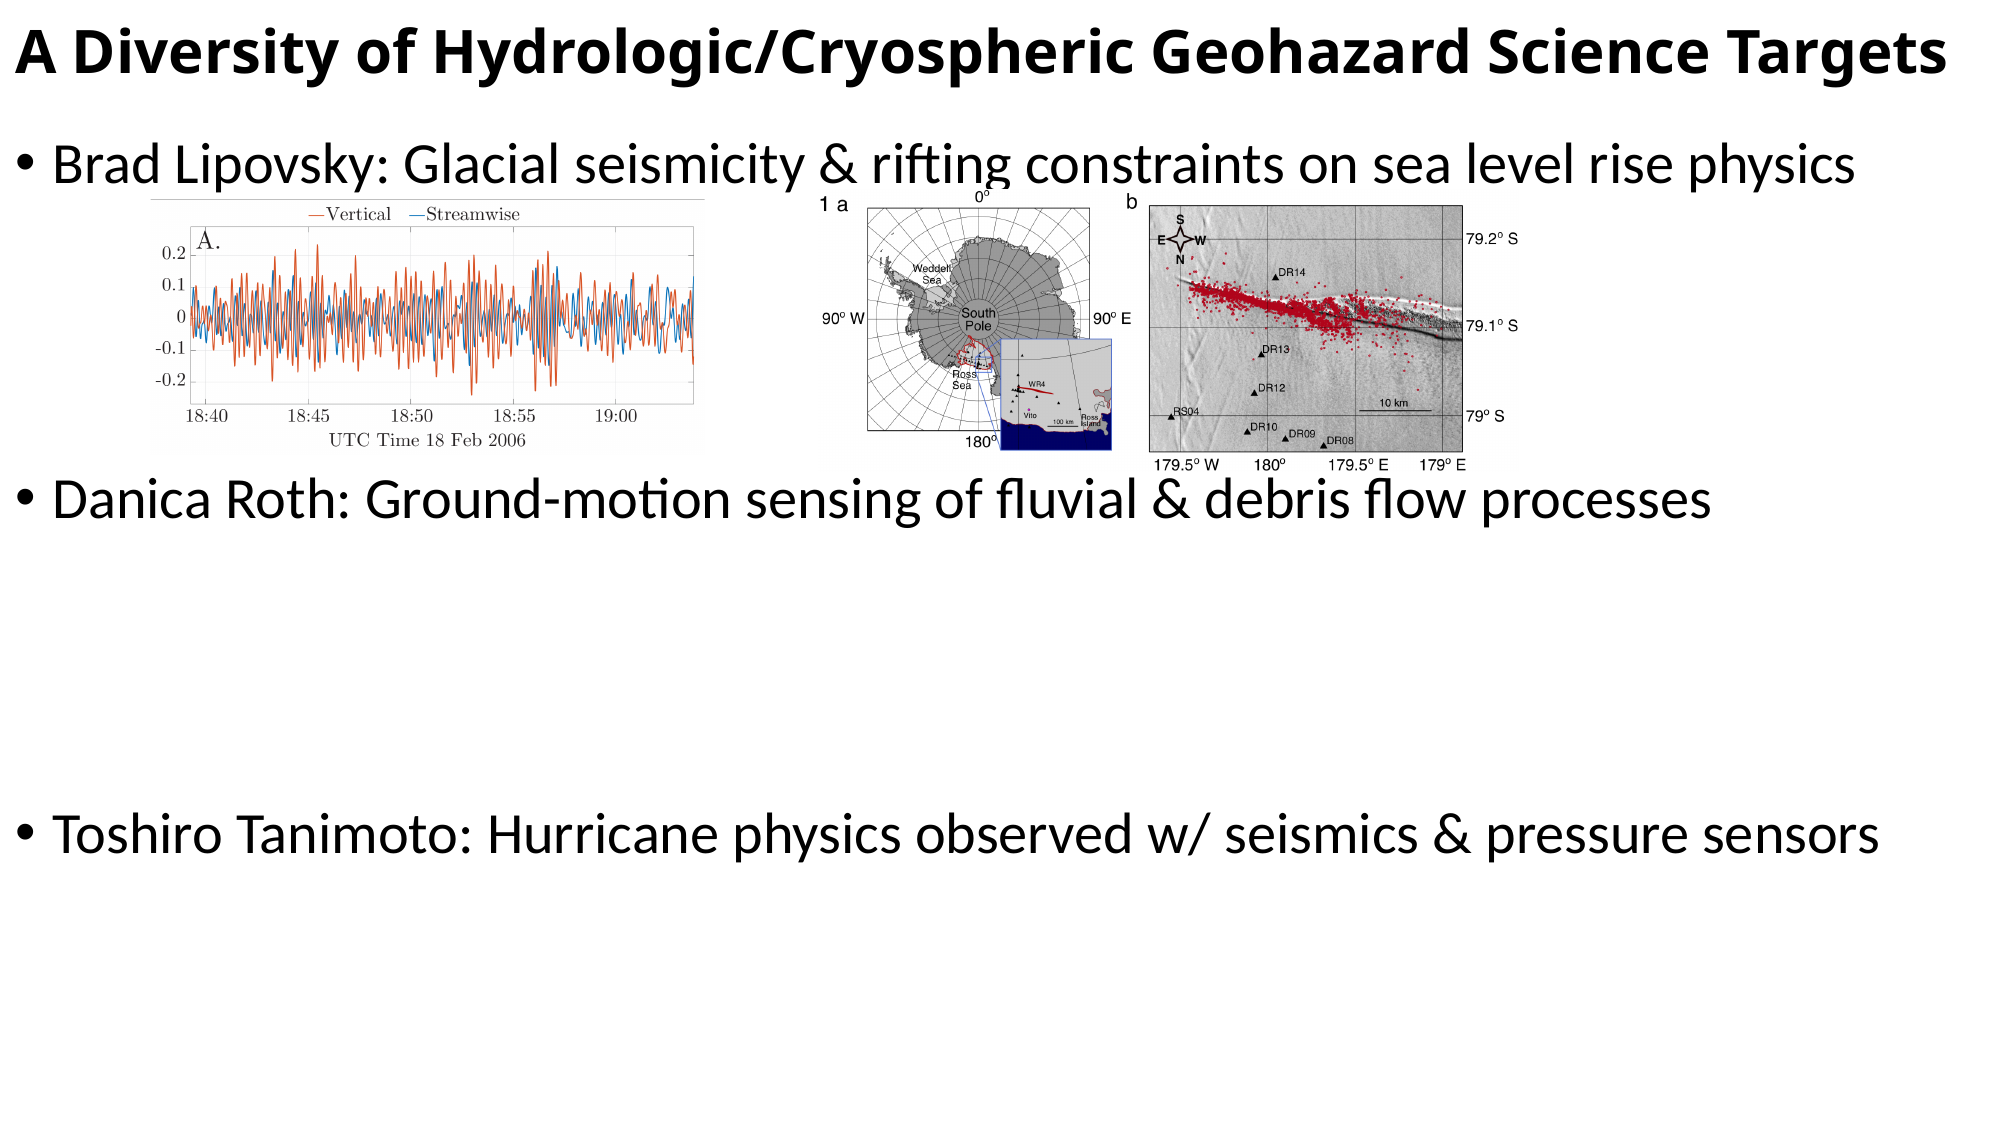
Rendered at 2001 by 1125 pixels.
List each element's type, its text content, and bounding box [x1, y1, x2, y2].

picture [150, 199, 705, 455]
title A Diversity of Hydrologic/Cryospheric Geohazard Science Targets [0, 5, 1984, 103]
picture [817, 189, 1519, 472]
list Brad Lipovsky: Glacial seismicity & rifting constraints on sea level rise physics Danica Roth: Ground-motion sensing of fluvial & debris flow processes Toshiro Tanimoto: Hurricane physics observed w/ seismics & pressure sensors [0, 126, 1984, 1084]
